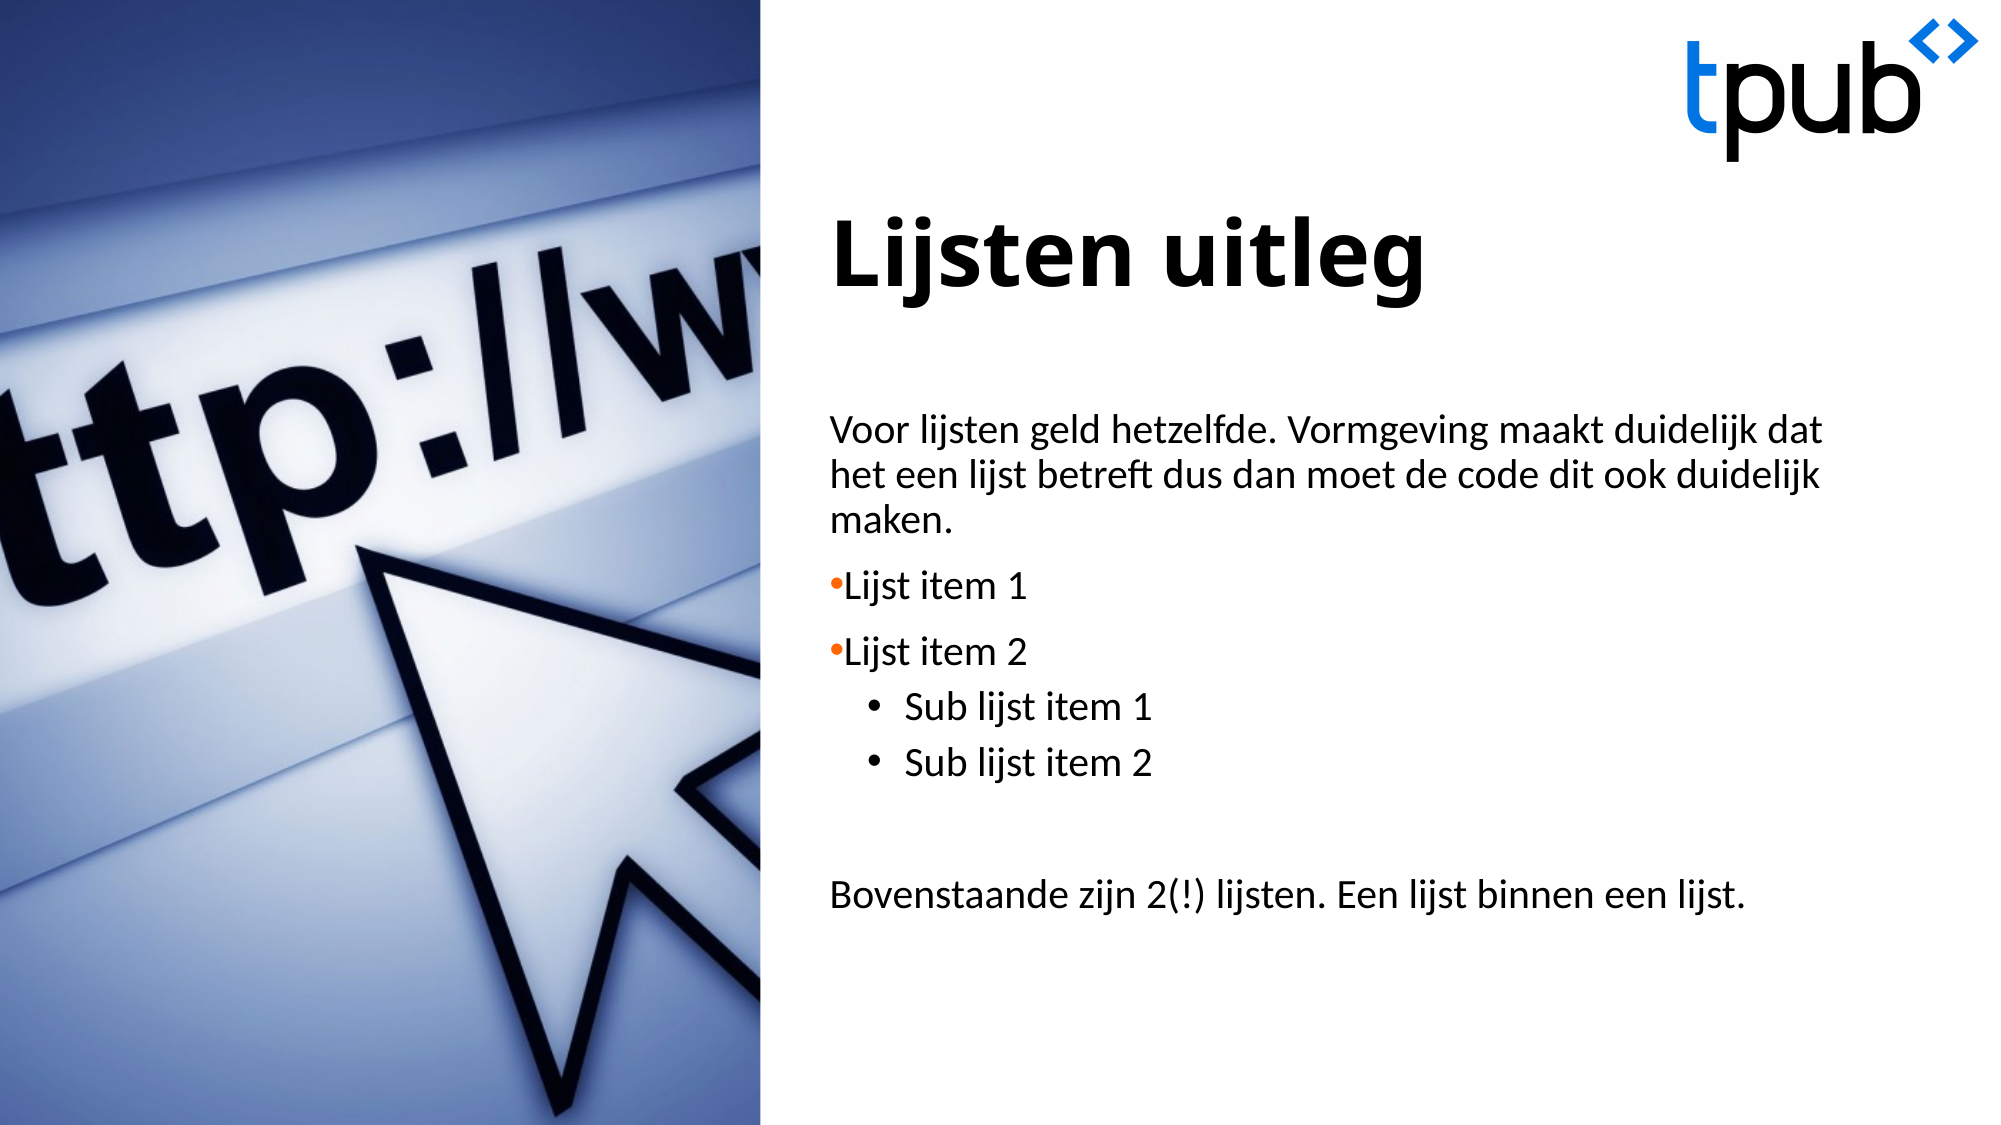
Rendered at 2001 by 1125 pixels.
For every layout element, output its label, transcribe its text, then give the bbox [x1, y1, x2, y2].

picture [1668, 6, 1997, 174]
list Voor lijsten geld hetzelfde. Vormgeving maakt duidelijk dat het een lijst betreft dus dan moet de code dit ook duidelijk maken. Lijst item 1 Lijst item 2 Sub lijst item 1 Sub lijst item 2 Bovenstaande zijn 2(!) lijsten. Een lijst binnen een lijst. [814, 399, 1895, 1021]
picture [0, 0, 761, 1125]
title Lijsten uitleg [814, 103, 1895, 315]
